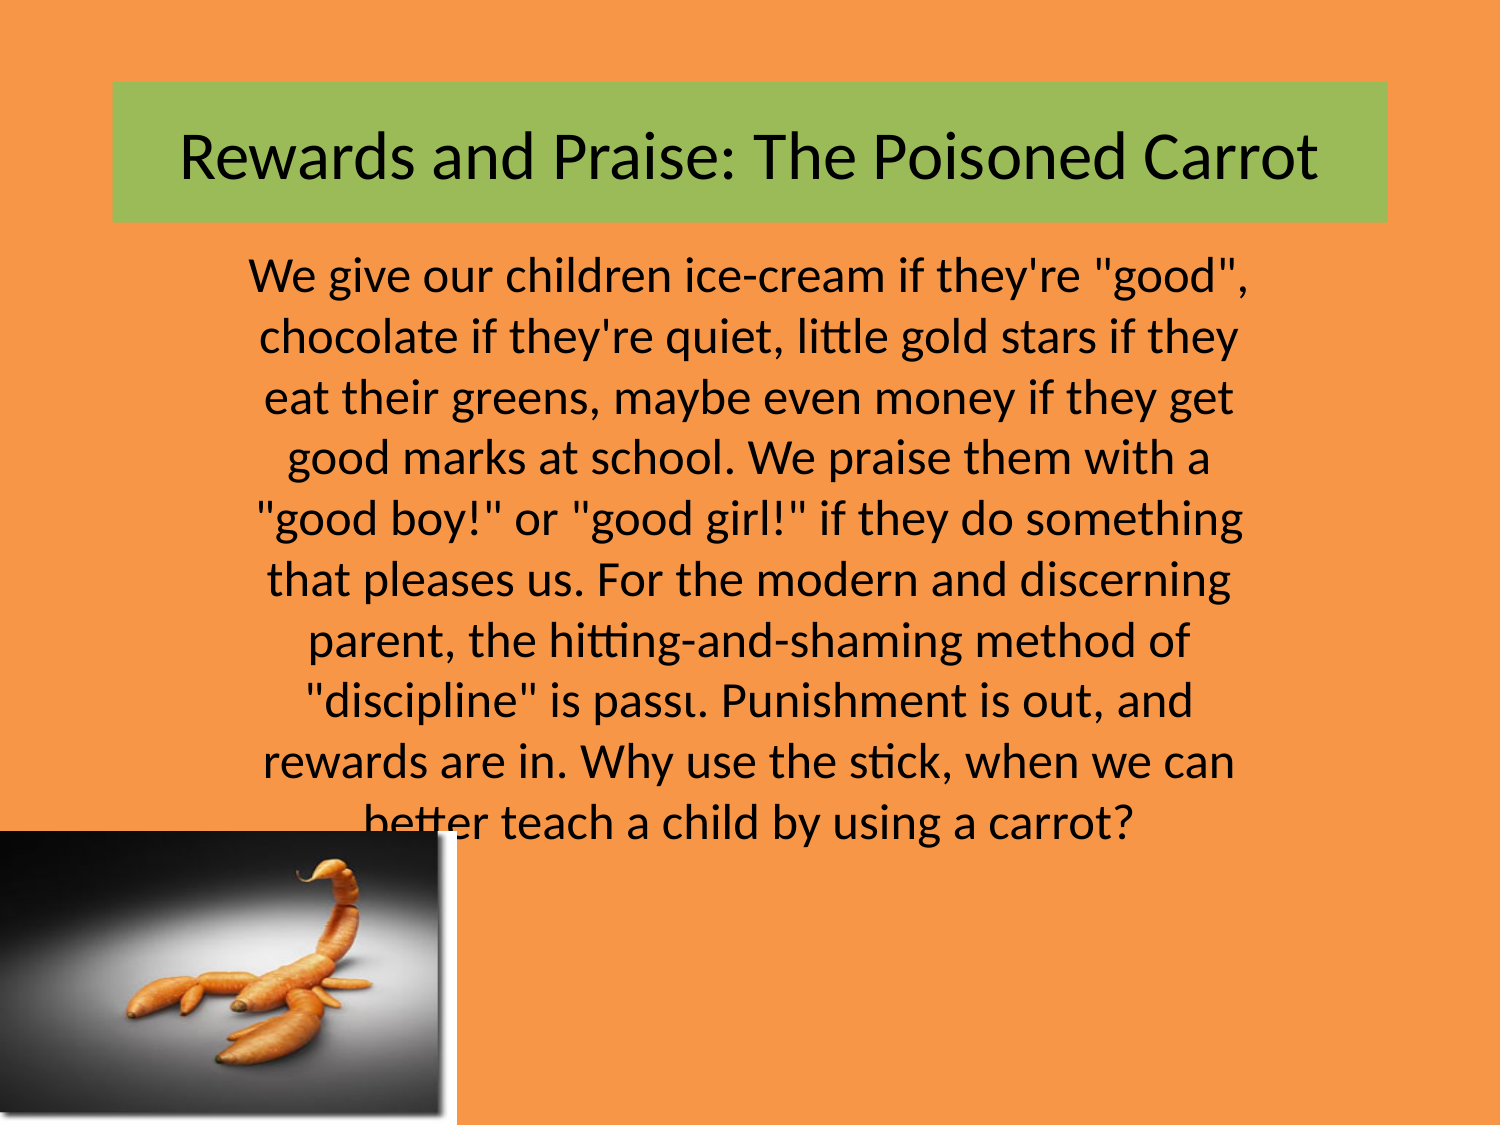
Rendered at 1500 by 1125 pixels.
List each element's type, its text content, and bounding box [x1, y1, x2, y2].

title Rewards and Praise: The Poisoned Carrot [112, 82, 1388, 223]
picture [0, 831, 458, 1125]
subtitle We give our children ice-cream if they're "good", chocolate if they're quiet, little gold stars if they eat their greens, maybe even money if they get good marks at school. We praise them with a "good boy!" or "good girl!" if they do something that pleases us. For the modern and discerning parent, the hitting-and-shaming method of "discipline" is passι. Punishment is out, and rewards are in. Why use the stick, when we can better teach a child by using a carrot? [225, 234, 1275, 868]
